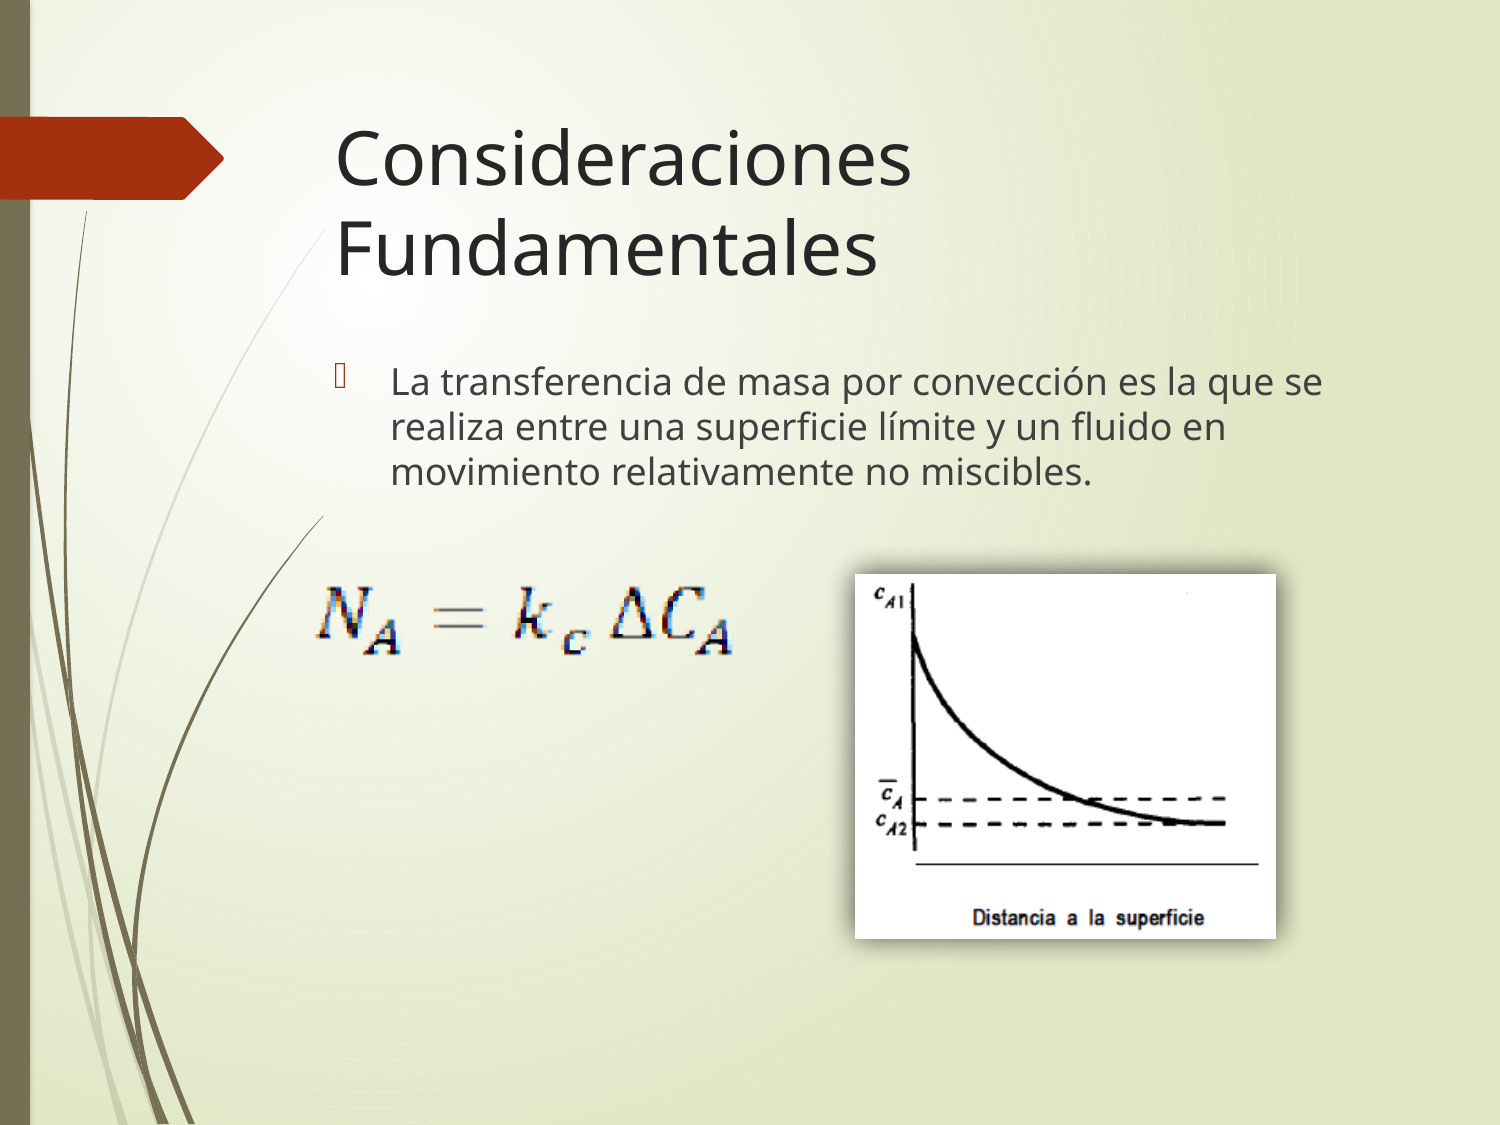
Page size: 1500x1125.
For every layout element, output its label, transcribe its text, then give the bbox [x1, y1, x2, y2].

picture [855, 573, 1276, 939]
picture [314, 573, 733, 683]
title Consideraciones Fundamentales [319, 102, 1400, 313]
list La transferencia de masa por convección es la que se realiza entre una superficie límite y un fluido en movimiento relativamente no miscibles. [318, 350, 1400, 970]
